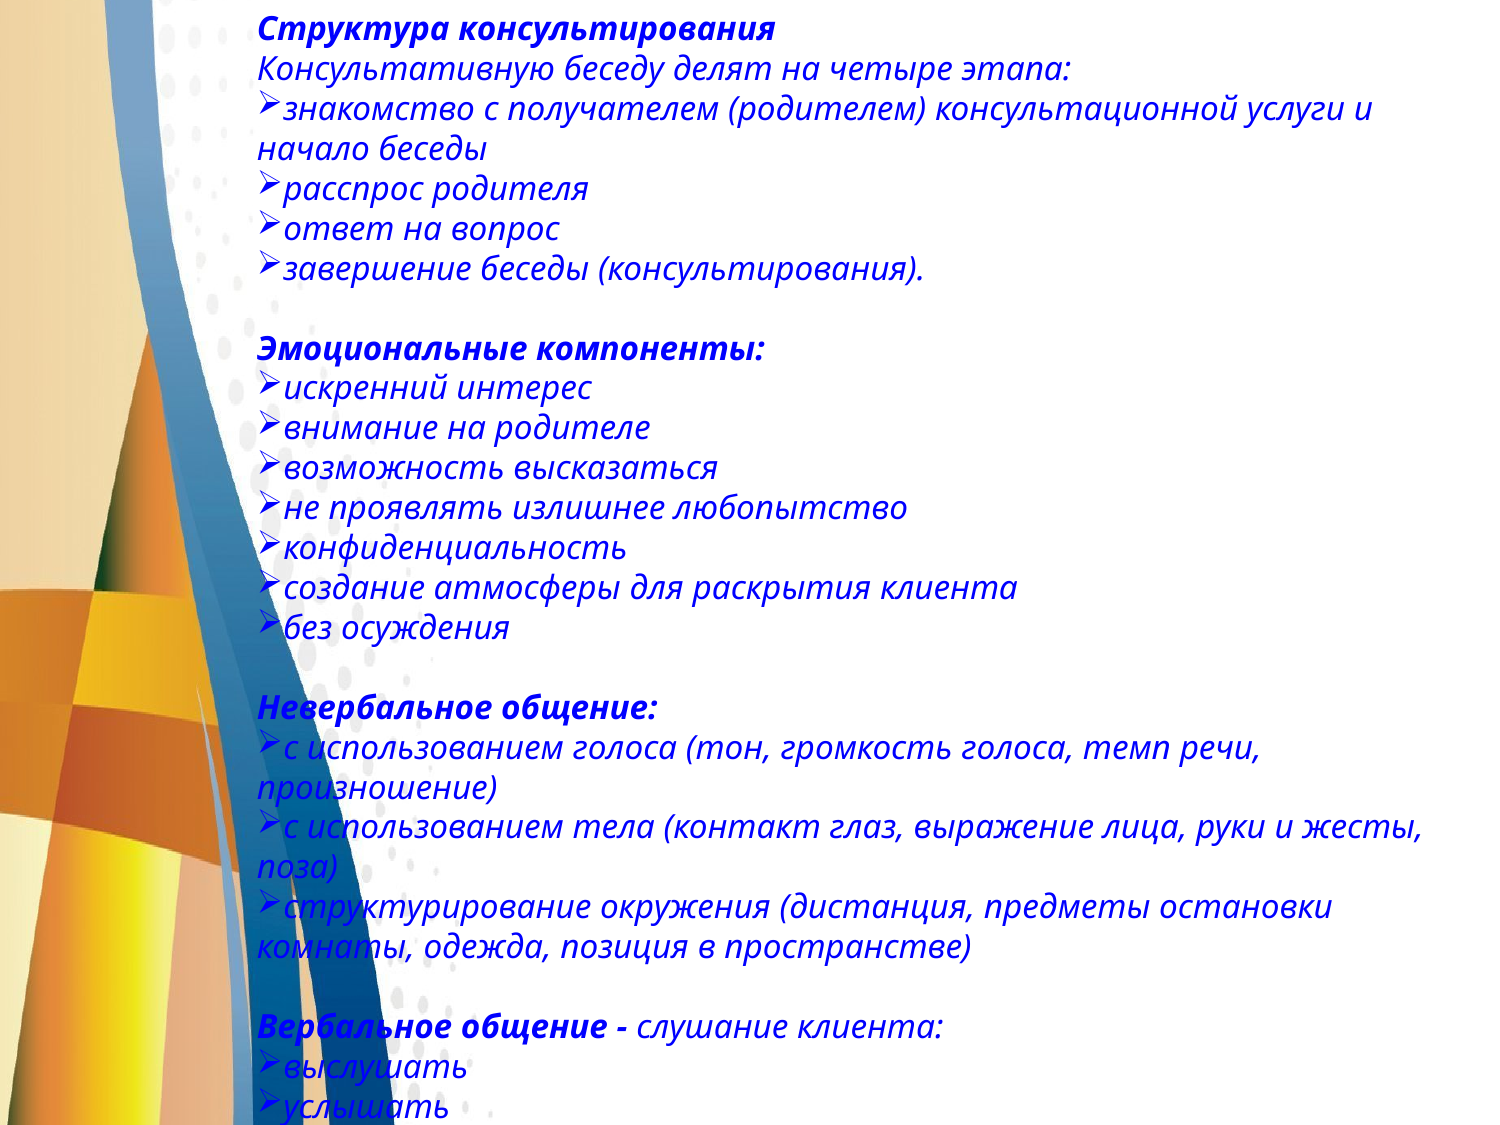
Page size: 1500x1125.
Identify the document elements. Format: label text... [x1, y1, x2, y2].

text_box Структура консультирования Консультативную беседу делят на четыре этапа: знакомство с получателем (родителем) консультационной услуги и начало беседы расспрос родителя ответ на вопрос завершение беседы (консультирования). Эмоциональные компоненты: искренний интерес внимание на родителе возможность высказаться не проявлять излишнее любопытство конфиденциальность создание атмосферы для раскрытия клиента без осуждения Невербальное общение: с использованием голоса (тон, громкость голоса, темп речи, произношение) с использованием тела (контакт глаз, выражение лица, руки и жесты, поза) структурирование окружения (дистанция, предметы остановки комнаты, одежда, позиция в пространстве) Вербальное общение - слушание клиента: выслушать услышать [868, 0, 1500, 1125]
picture [0, 0, 868, 1125]
